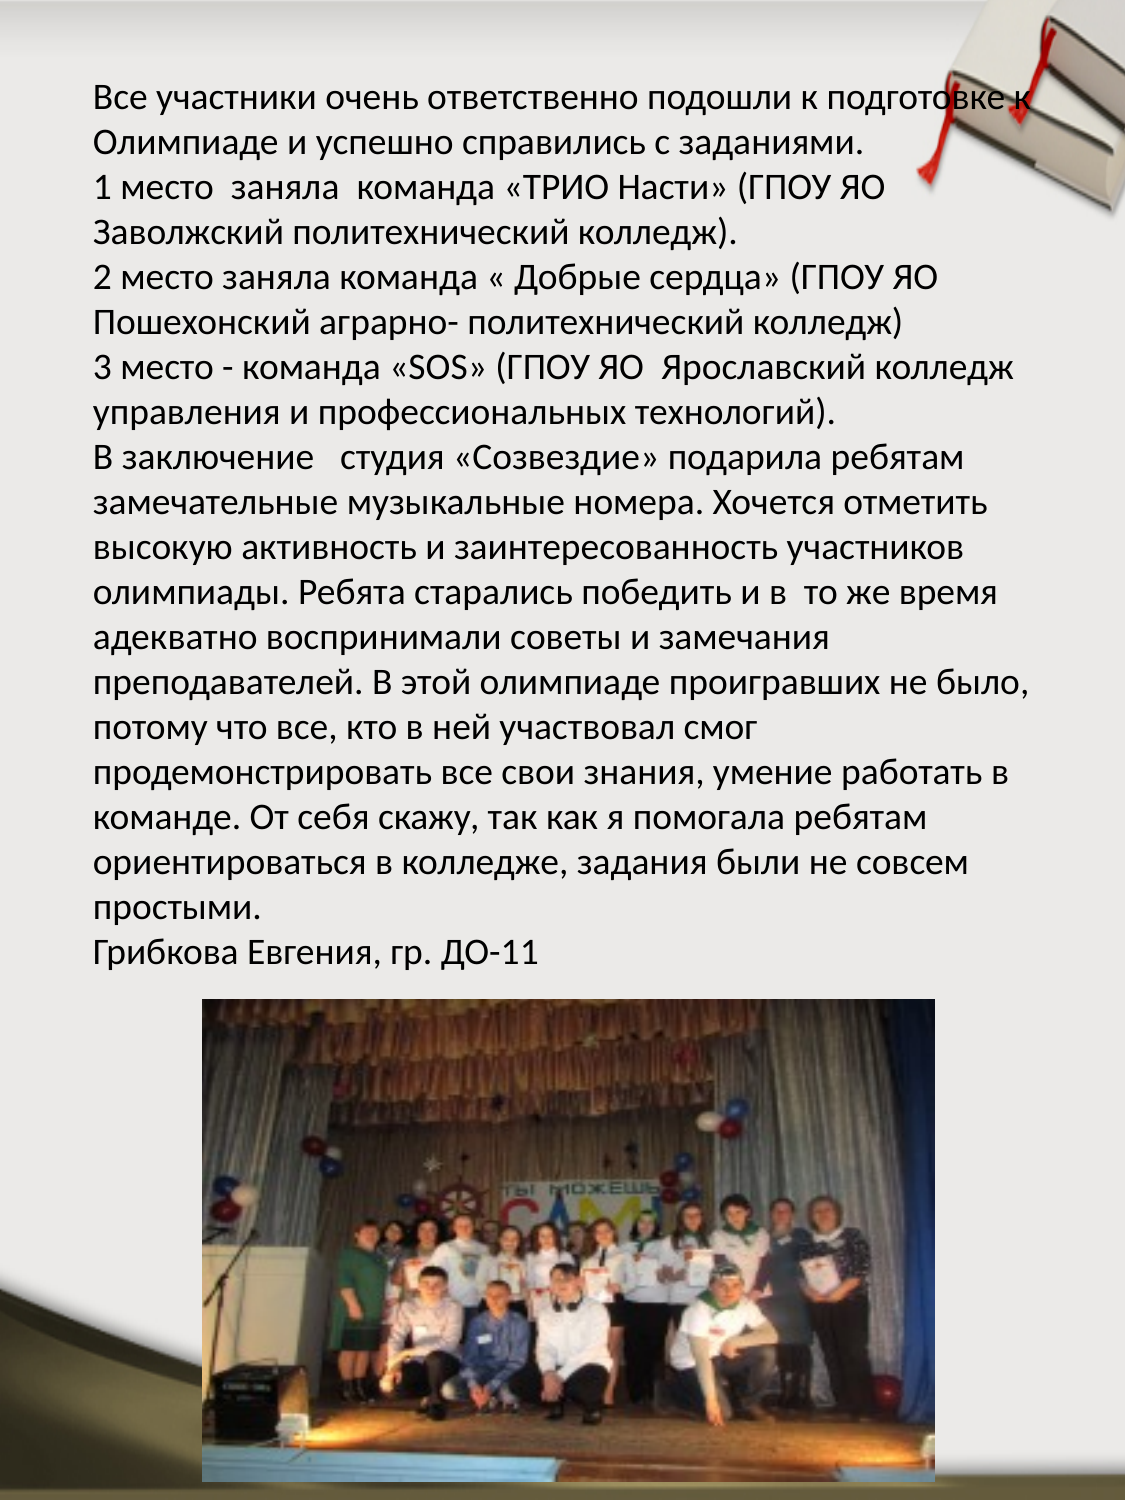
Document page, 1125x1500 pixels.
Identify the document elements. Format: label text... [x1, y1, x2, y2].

picture [0, 0, 1125, 1500]
text_box Все участники очень ответственно подошли к подготовке к Олимпиаде и успешно справились с заданиями. 1 место заняла команда «ТРИО Насти» (ГПОУ ЯО Заволжский политехнический колледж). 2 место заняла команда « Добрые сердца» (ГПОУ ЯО Пошехонский аграрно- политехнический колледж) 3 место - команда «SOS» (ГПОУ ЯО Ярославский колледж управления и профессиональных технологий). В заключение студия «Созвездие» подарила ребятам замечательные музыкальные номера. Хочется отметить высокую активность и заинтересованность участников олимпиады. Ребята старались победить и в то же время адекватно воспринимали советы и замечания преподавателей. В этой олимпиаде проигравших не было, потому что все, кто в ней участвовал смог продемонстрировать все свои знания, умение работать в команде. От себя скажу, так как я помогала ребятам ориентироваться в колледже, задания были не совсем простыми. Грибкова Евгения, гр. ДО-11 [78, 64, 1059, 980]
